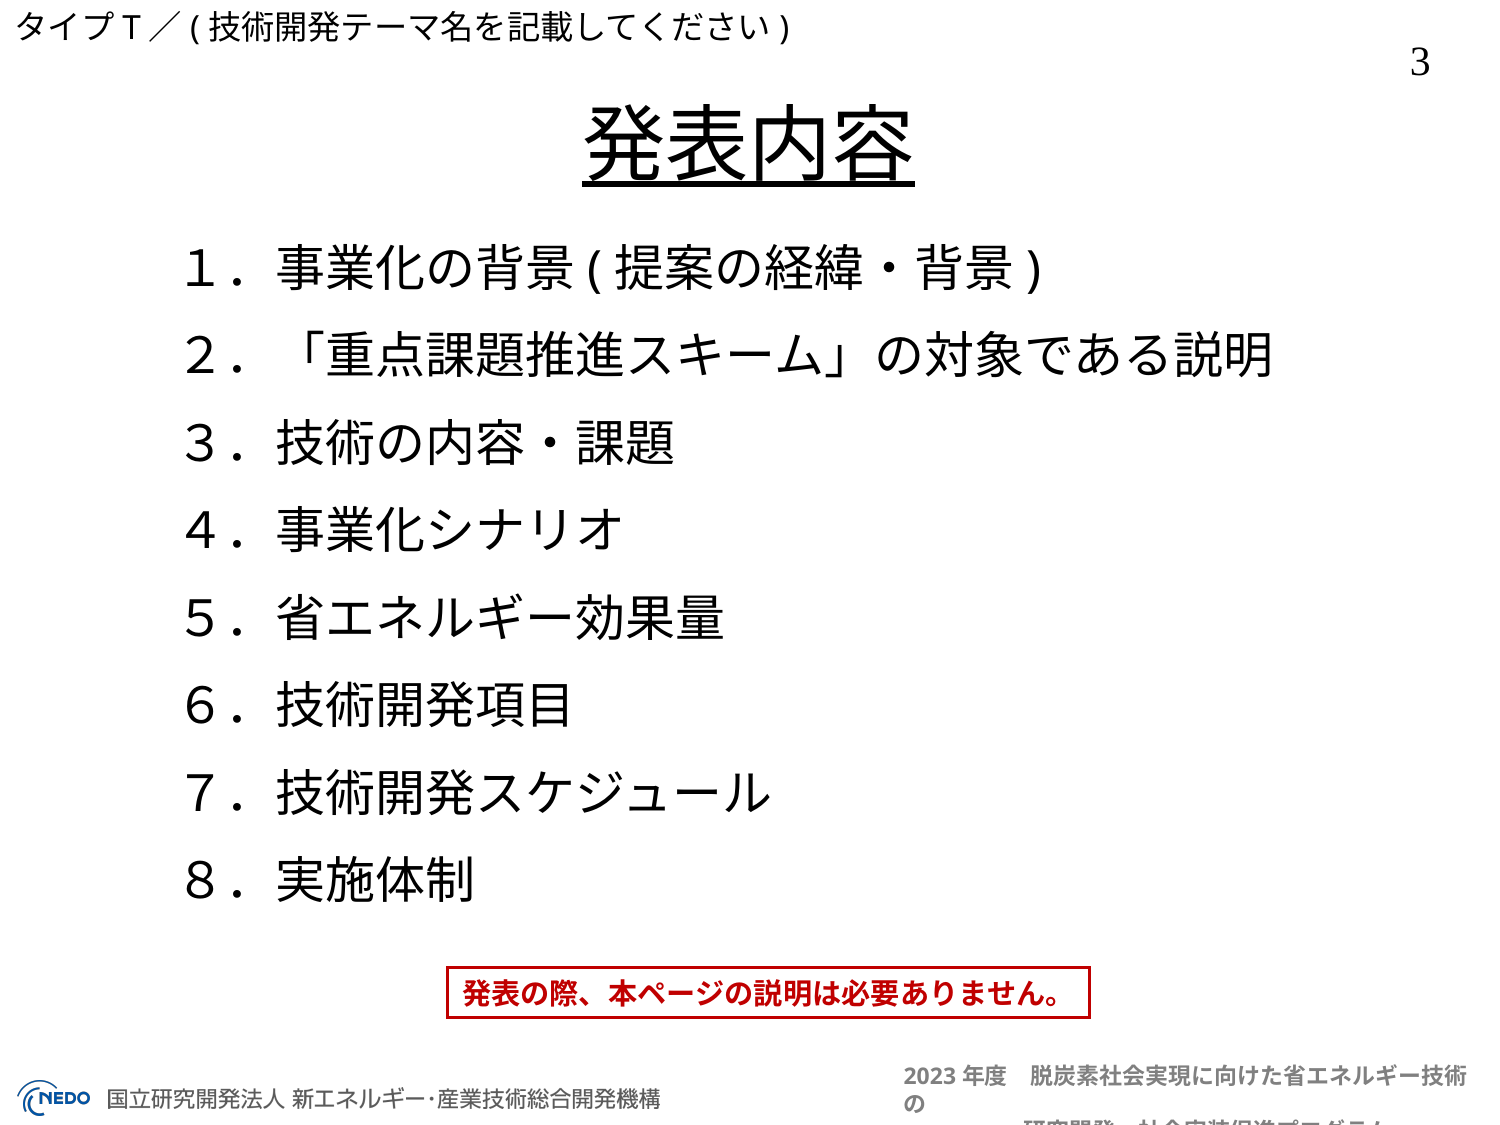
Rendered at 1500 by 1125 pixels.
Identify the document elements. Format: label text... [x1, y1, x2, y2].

text_box １．事業化の背景(提案の経緯・背景) ２．「重点課題推進スキーム」の対象である説明 ３．技術の内容・課題 ４．事業化シナリオ ５．省エネルギー効果量 ６．技術開発項目 ７．技術開発スケジュール ８．実施体制 [160, 226, 1500, 917]
text_box 発表の際、本ページの説明は必要ありません。 [447, 967, 1090, 1018]
title 発表内容 [111, 83, 1387, 212]
picture [17, 1080, 90, 1116]
